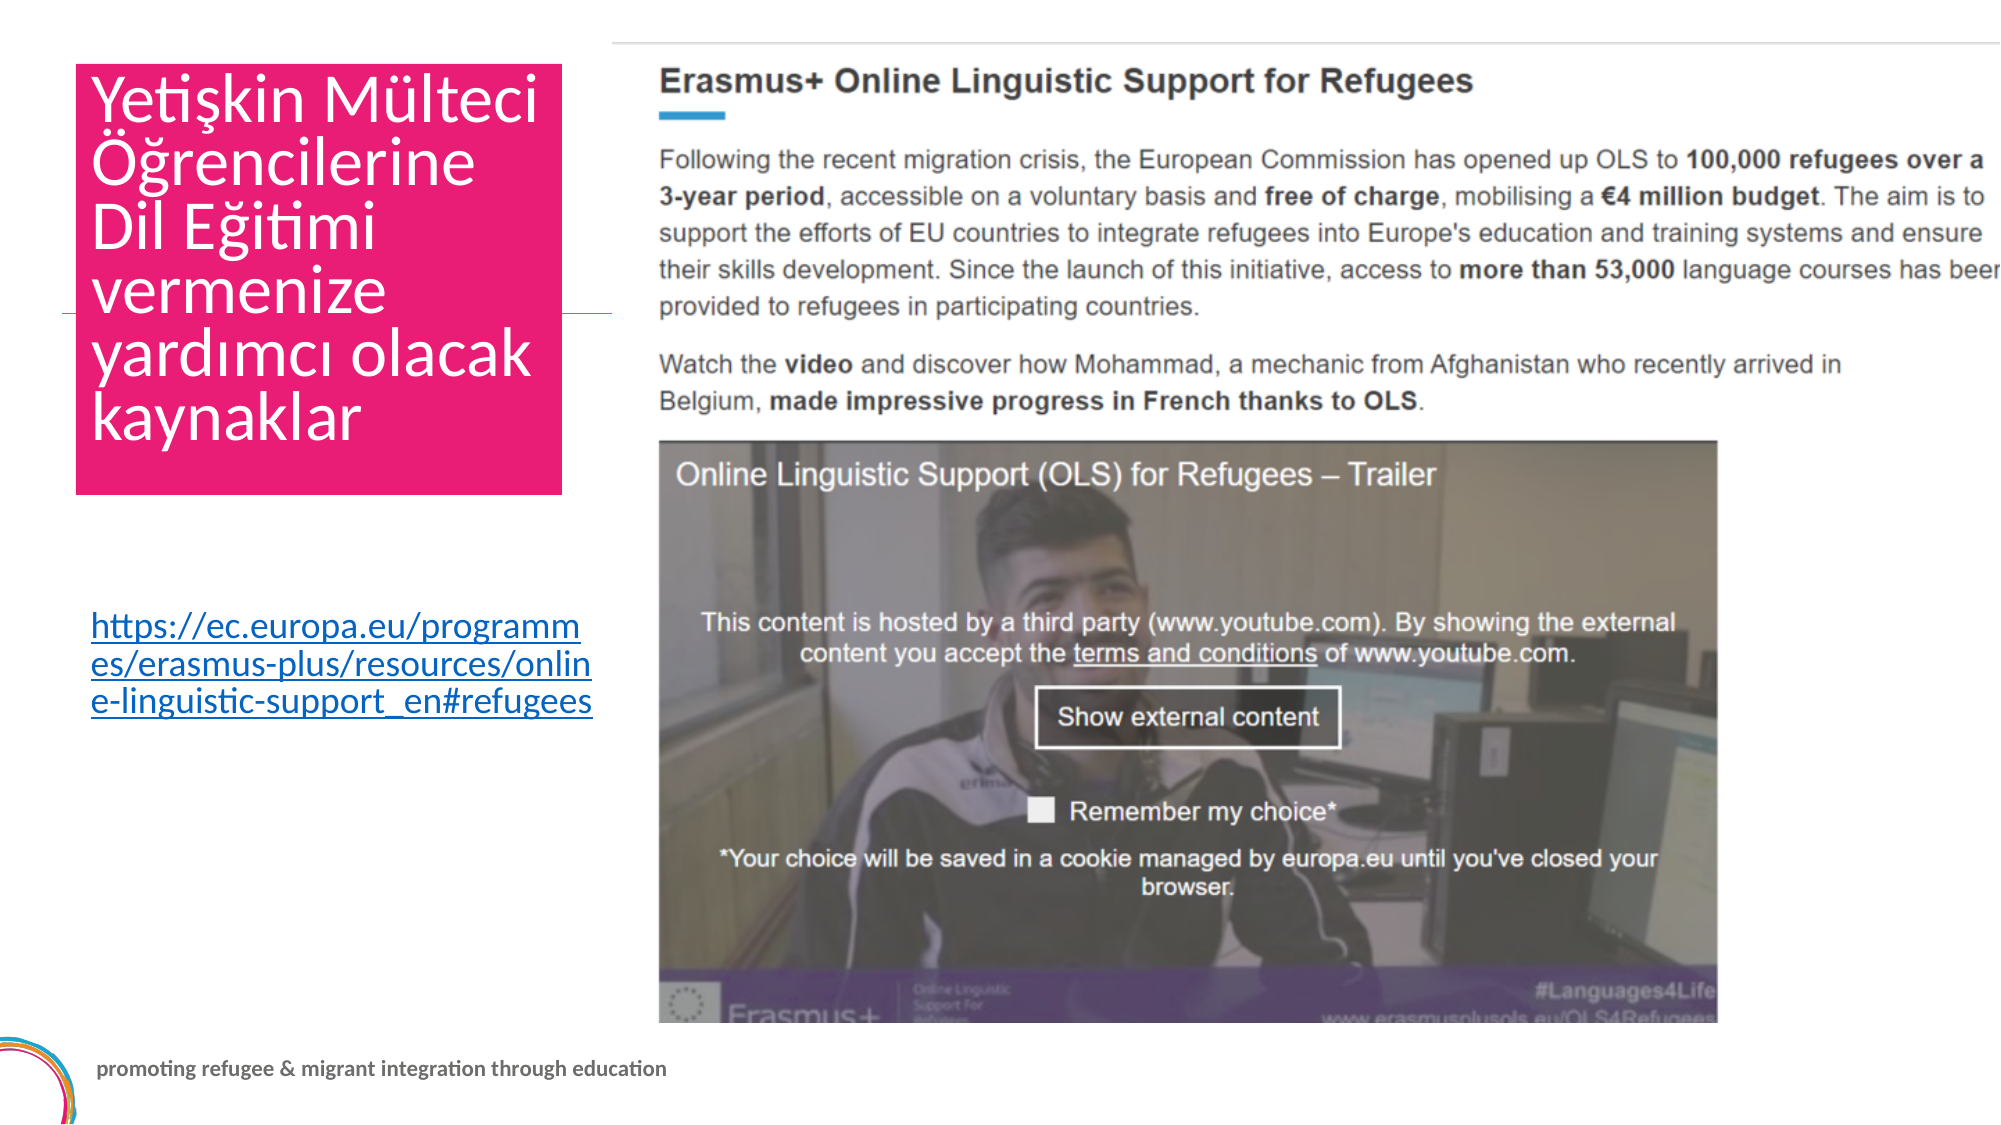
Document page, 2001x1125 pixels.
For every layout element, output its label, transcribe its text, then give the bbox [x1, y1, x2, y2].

picture [611, 42, 2000, 1043]
list Yetişkin Mülteci Öğrencilerine Dil Eğitimi vermenize yardımcı olacak kaynaklar [75, 63, 562, 495]
text_box https://ec.europa.eu/programmes/erasmus-plus/resources/online-linguistic-support_en#refugees [75, 594, 611, 654]
picture [0, 1033, 80, 1125]
